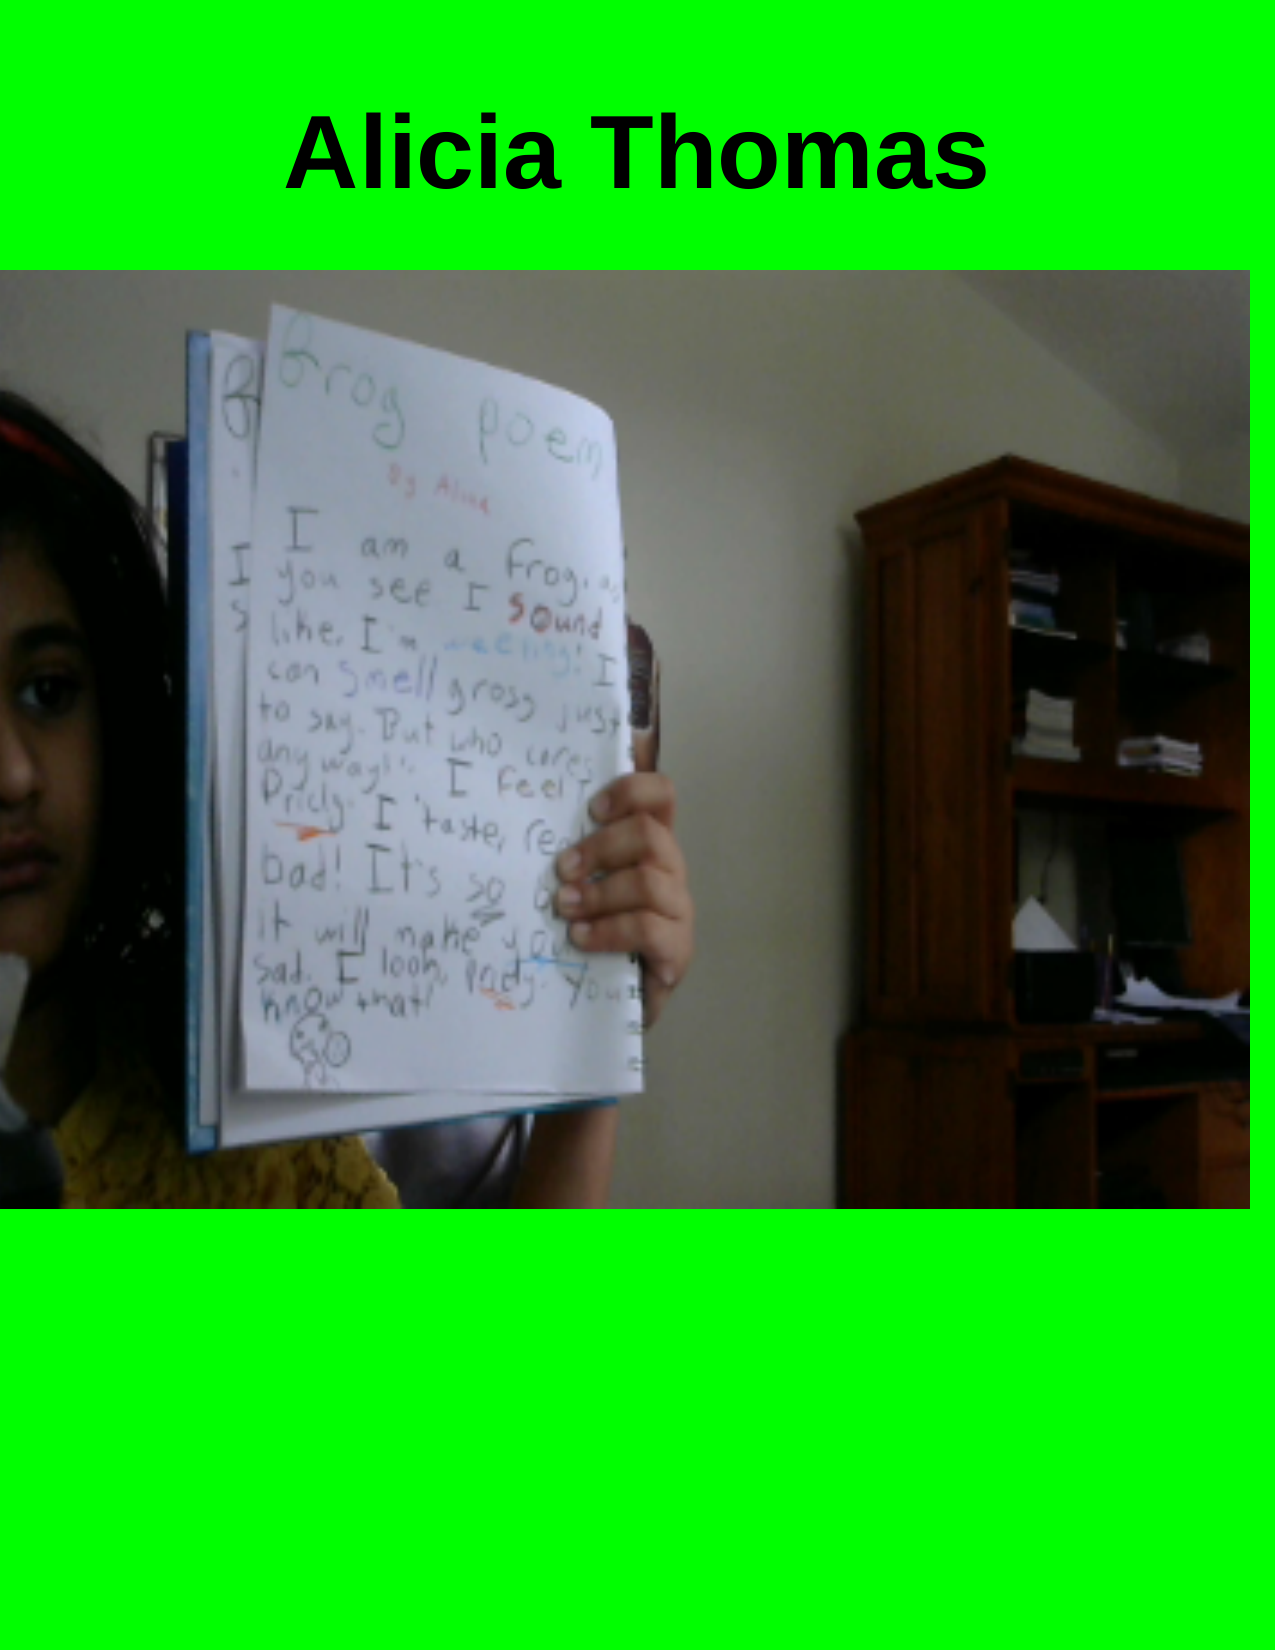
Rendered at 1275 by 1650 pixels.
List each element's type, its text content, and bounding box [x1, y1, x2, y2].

title Alicia Thomas [43, 55, 1232, 240]
picture [0, 270, 1251, 1209]
